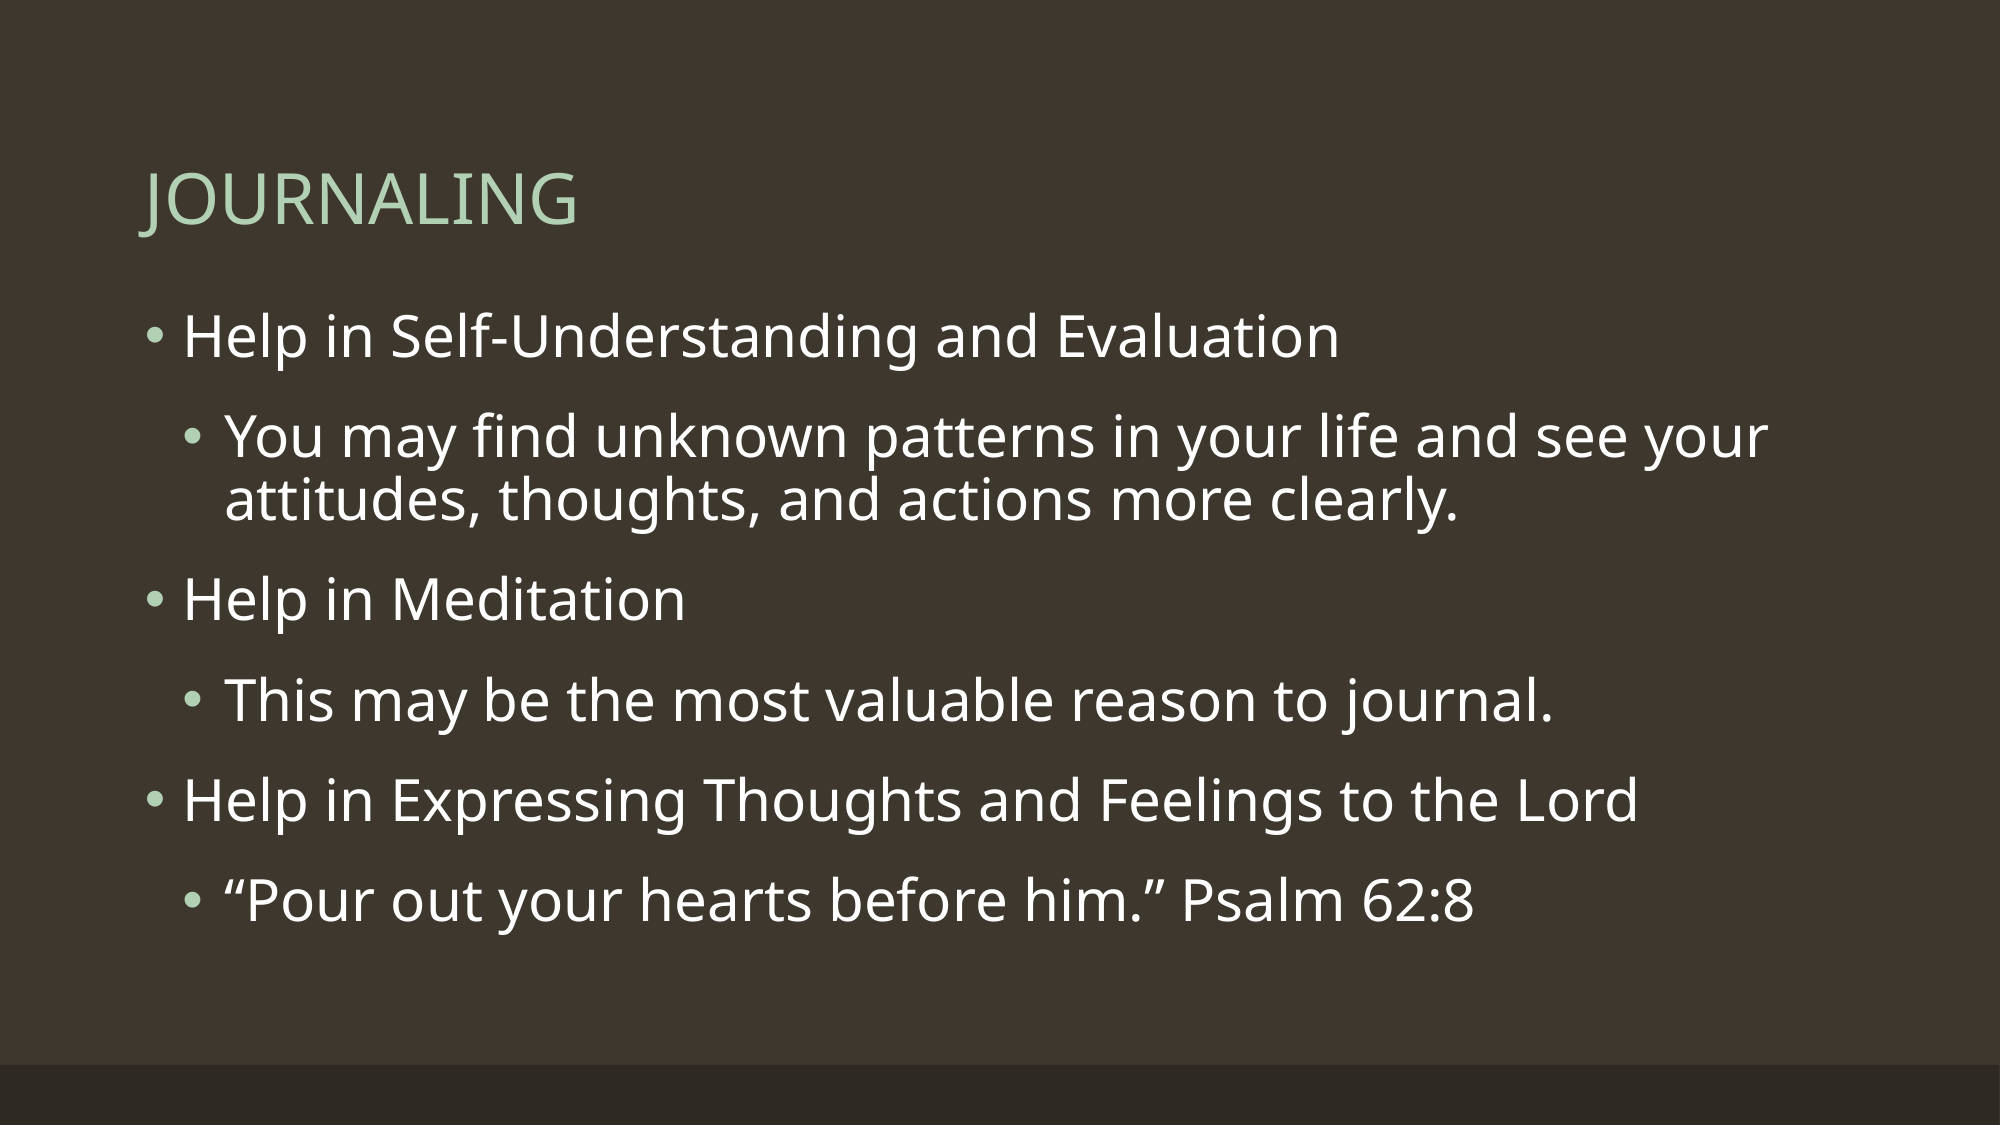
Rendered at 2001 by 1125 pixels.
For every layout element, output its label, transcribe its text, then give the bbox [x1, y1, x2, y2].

title JOURNALING [136, 59, 1863, 249]
list Help in Self-Understanding and Evaluation You may find unknown patterns in your life and see your attitudes, thoughts, and actions more clearly. Help in Meditation This may be the most valuable reason to journal. Help in Expressing Thoughts and Feelings to the Lord “Pour out your hearts before him.” Psalm 62:8 [136, 298, 1863, 1014]
